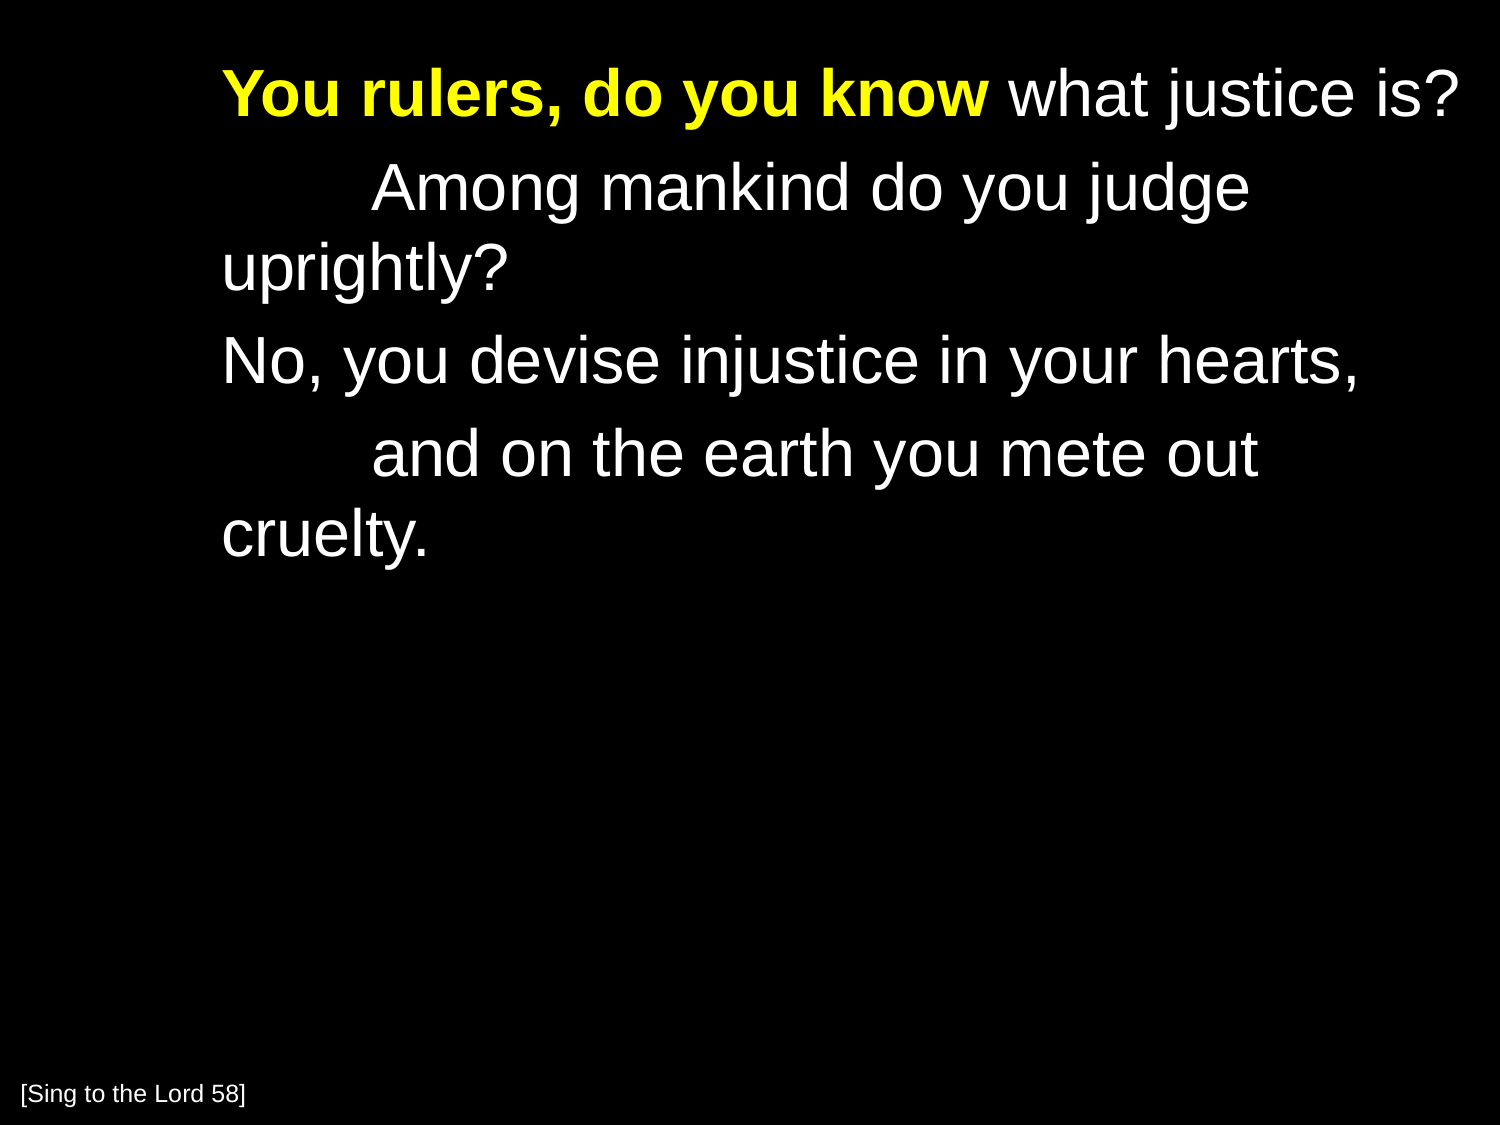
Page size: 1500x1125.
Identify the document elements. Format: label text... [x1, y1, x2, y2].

list You rulers, do you know what justice is? Among mankind do you judge uprightly? No, you devise injustice in your hearts, and on the earth you mete out cruelty. [0, 42, 1500, 1047]
text_box [Sing to the Lord 58] [5, 1070, 526, 1115]
